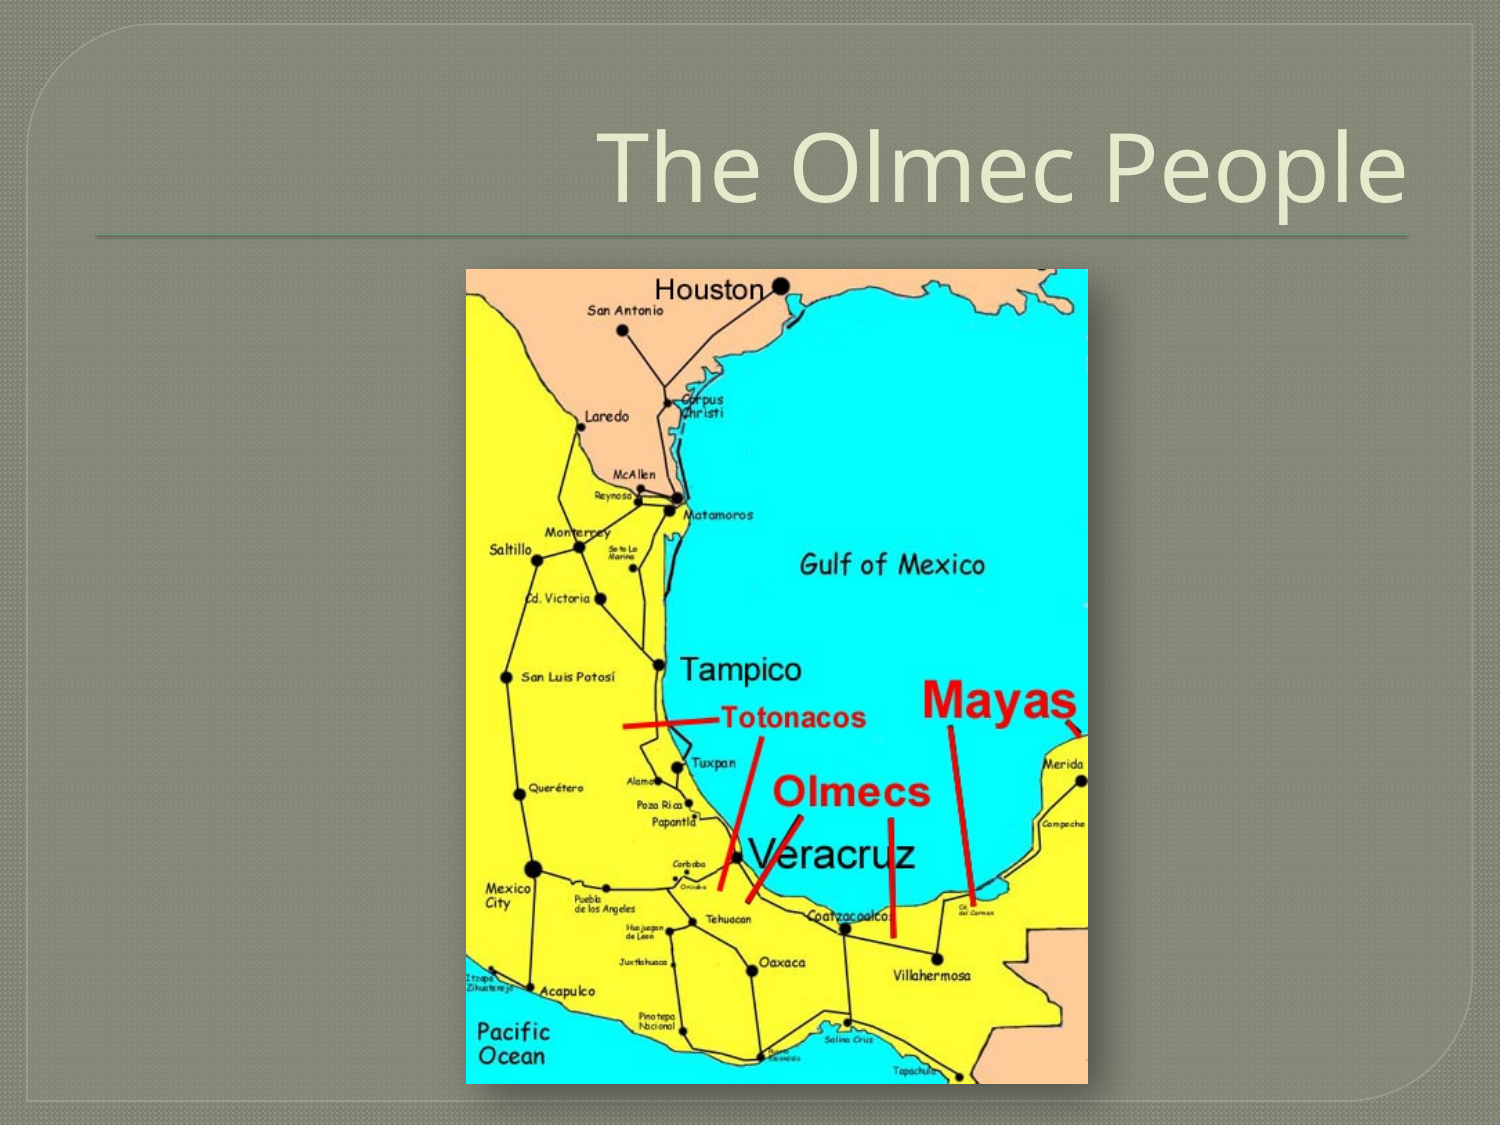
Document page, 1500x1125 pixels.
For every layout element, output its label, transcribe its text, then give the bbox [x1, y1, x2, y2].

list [466, 269, 1088, 1084]
title The Olmec People [75, 41, 1425, 230]
